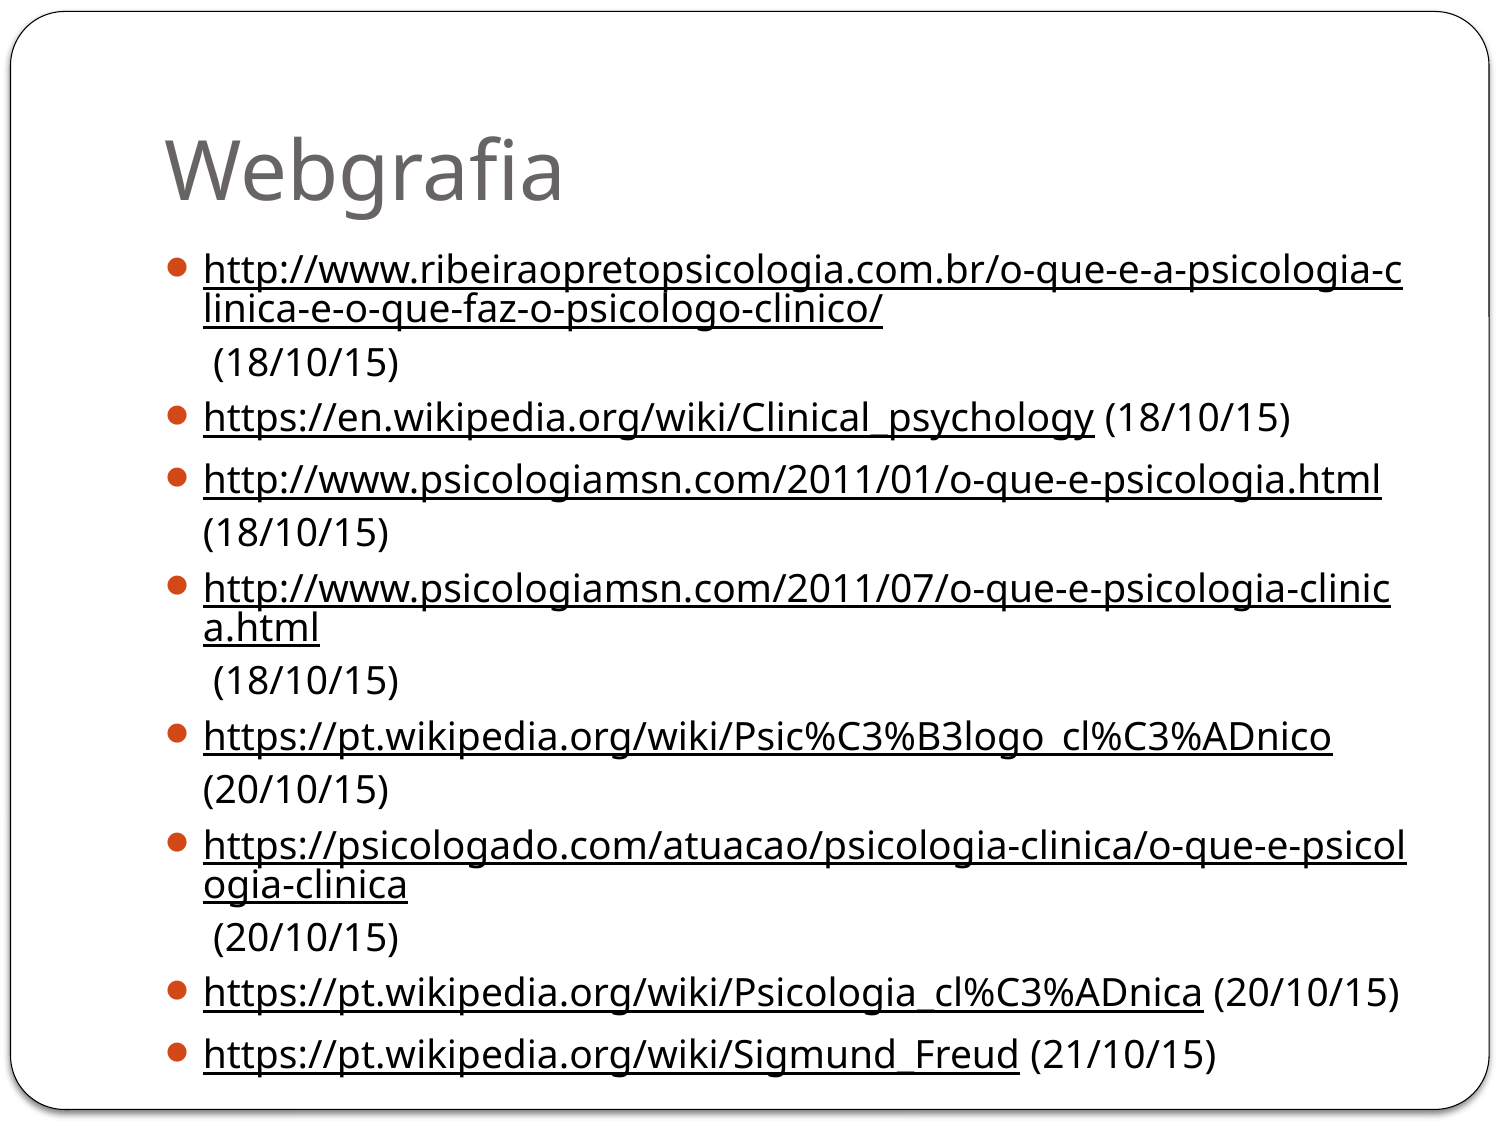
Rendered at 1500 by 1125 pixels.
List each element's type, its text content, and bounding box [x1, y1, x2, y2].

list http://www.ribeiraopretopsicologia.com.br/o-que-e-a-psicologia-clinica-e-o-que-faz-o-psicologo-clinico/ (18/10/15) https://en.wikipedia.org/wiki/Clinical_psychology (18/10/15) http://www.psicologiamsn.com/2011/01/o-que-e-psicologia.html (18/10/15) http://www.psicologiamsn.com/2011/07/o-que-e-psicologia-clinica.html (18/10/15) https://pt.wikipedia.org/wiki/Psic%C3%B3logo_cl%C3%ADnico (20/10/15) https://psicologado.com/atuacao/psicologia-clinica/o-que-e-psicologia-clinica (20/10/15) https://pt.wikipedia.org/wiki/Psicologia_cl%C3%ADnica (20/10/15) https://pt.wikipedia.org/wiki/Sigmund_Freud (21/10/15) [150, 237, 1425, 988]
title Webgrafia [150, 45, 1425, 233]
